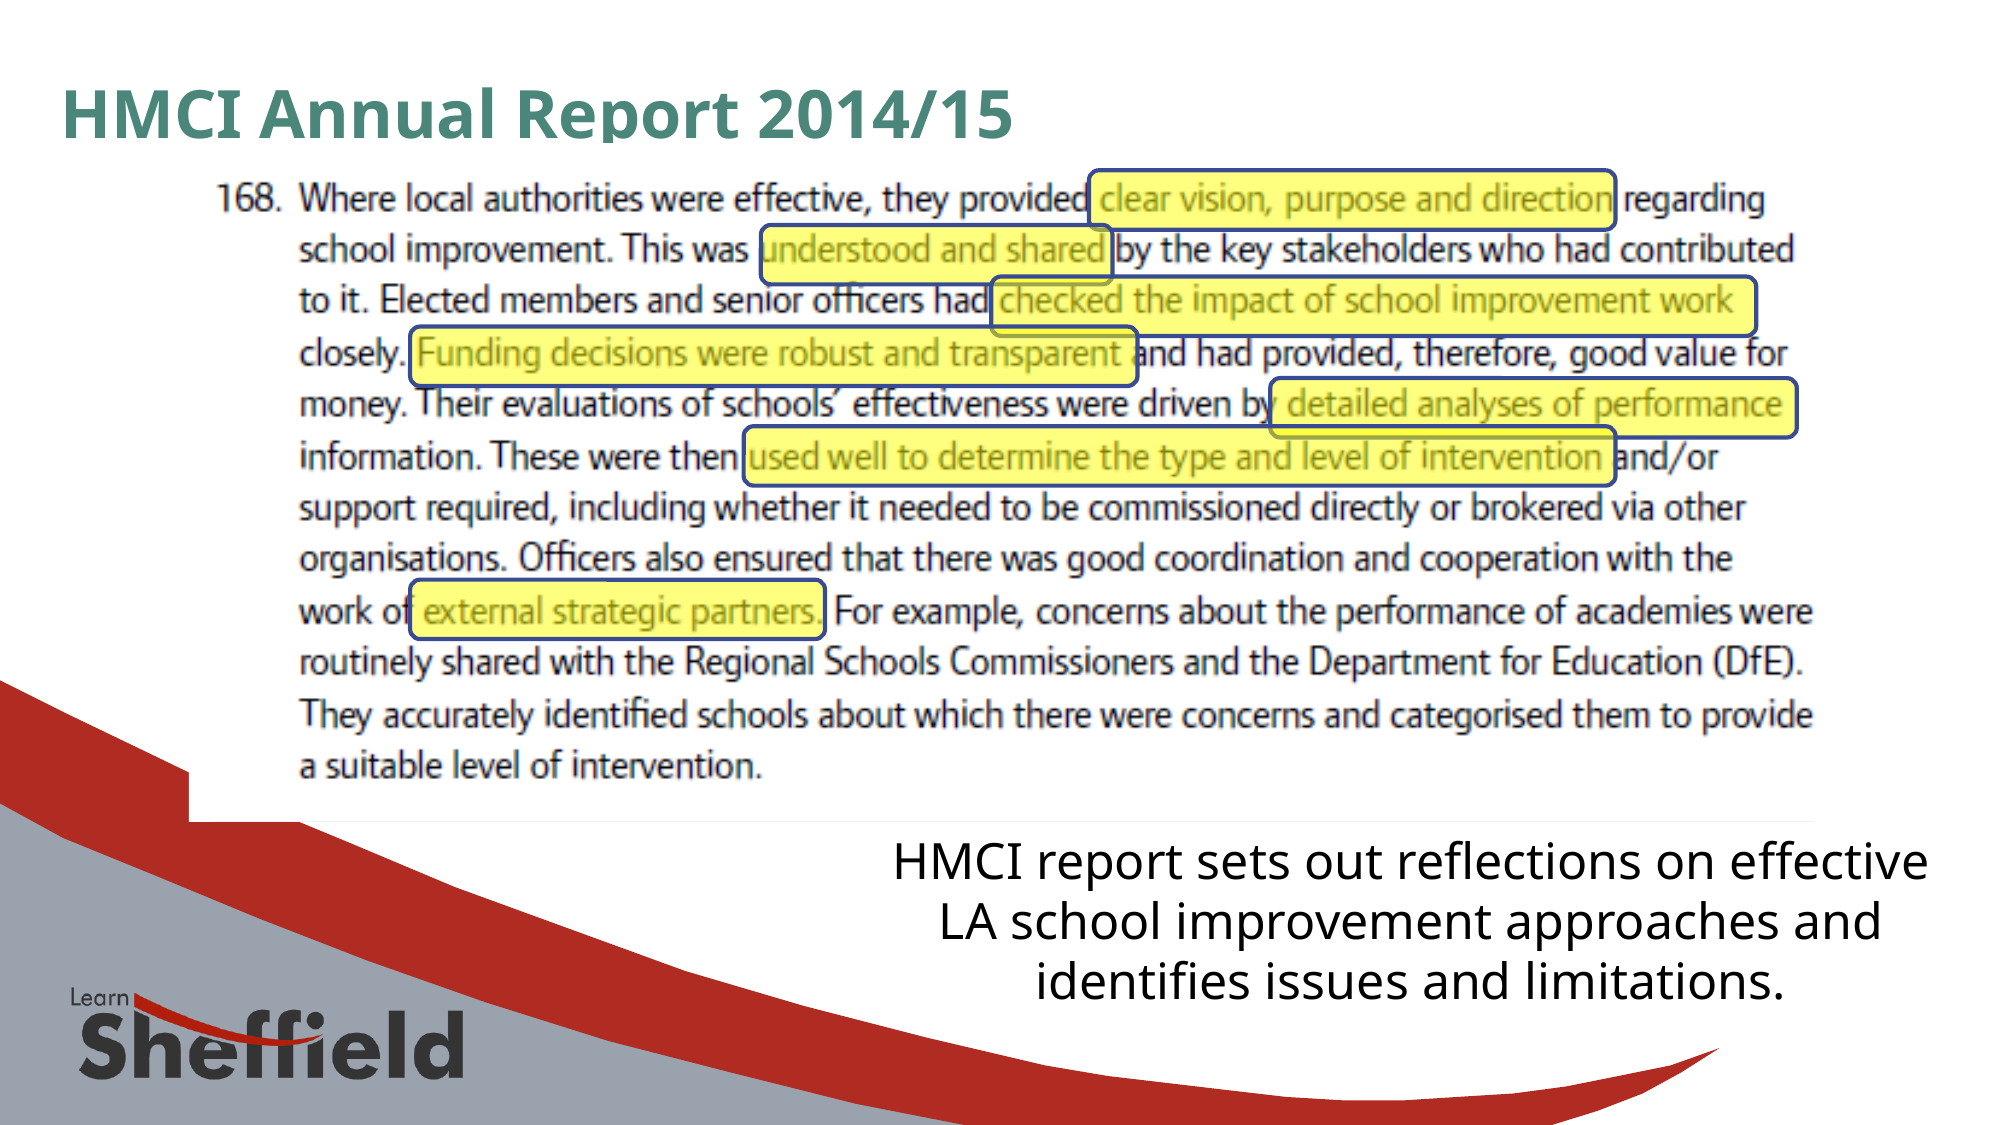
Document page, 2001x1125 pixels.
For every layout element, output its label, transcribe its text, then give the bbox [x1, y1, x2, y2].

text_box HMCI Annual Report 2014/15 [45, 24, 1900, 171]
list HMCI report sets out reflections on effective LA school improvement approaches and identifies issues and limitations. [850, 821, 1972, 1034]
picture [188, 142, 1860, 822]
picture [68, 983, 467, 1082]
